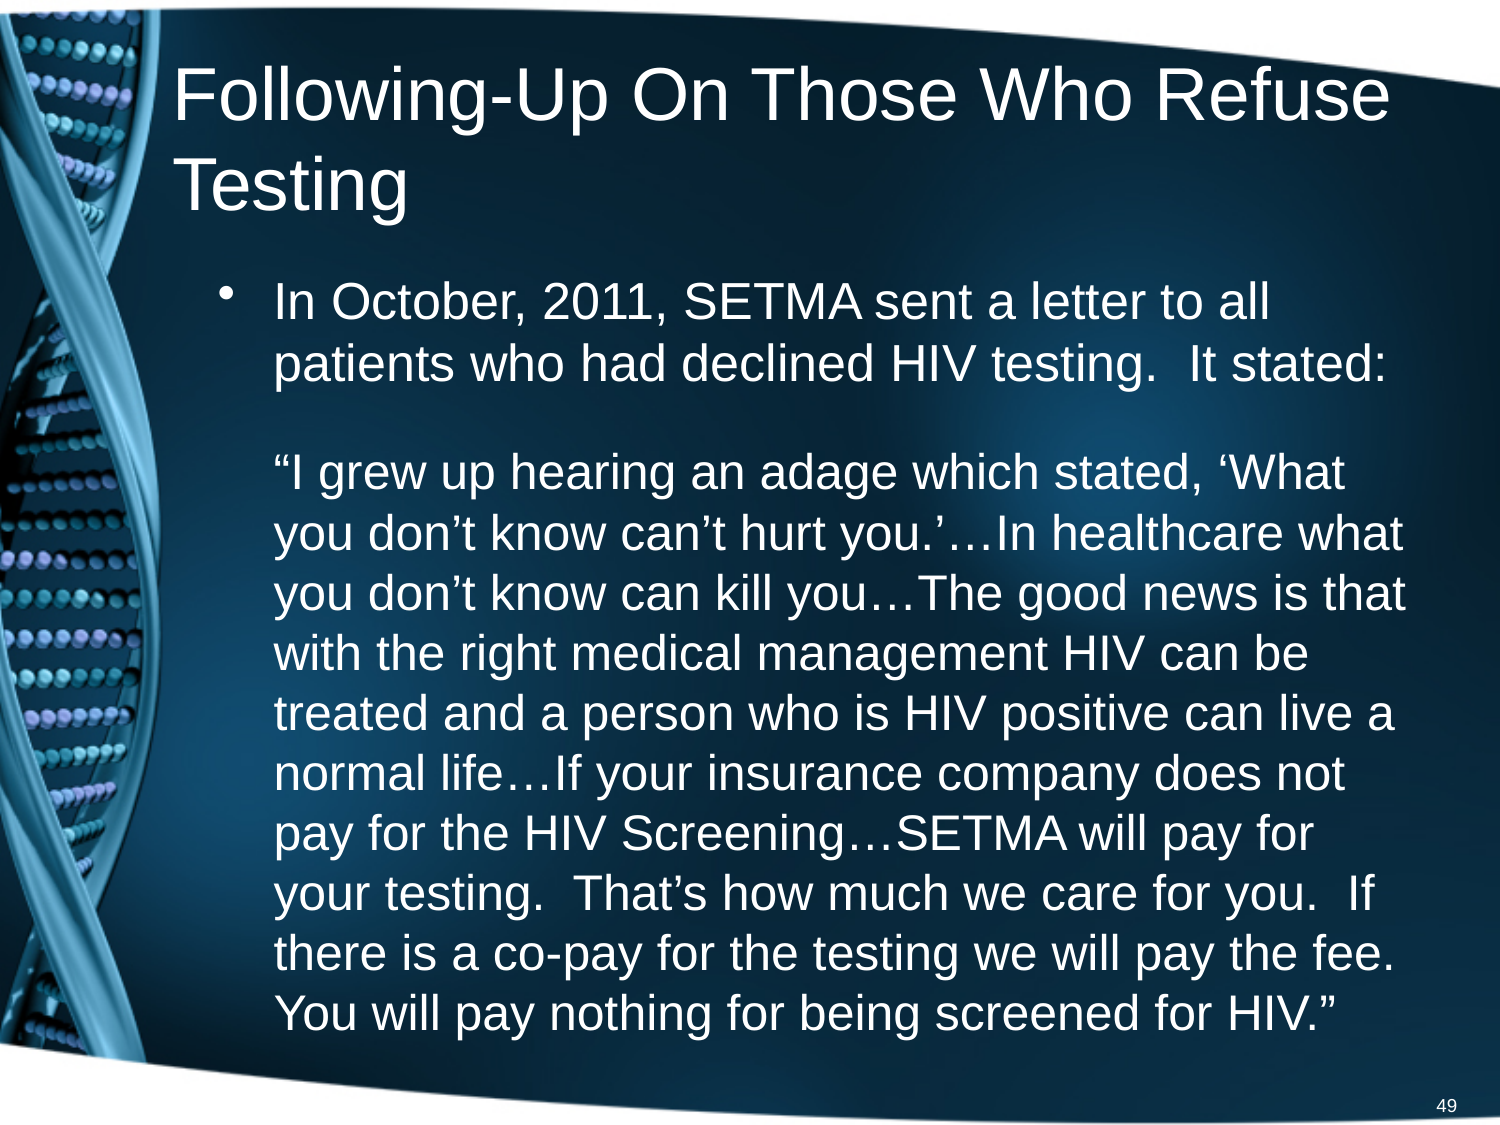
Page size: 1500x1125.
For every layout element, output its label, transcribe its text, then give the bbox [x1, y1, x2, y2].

picture [0, 0, 1500, 1125]
slide_number 49 [1159, 1086, 1473, 1125]
title Following-Up On Those Who Refuse Testing [157, 22, 1442, 249]
list In October, 2011, SETMA sent a letter to all patients who had declined HIV testing. It stated: “I grew up hearing an adage which stated, ‘What you don’t know can’t hurt you.’…In healthcare what you don’t know can kill you…The good news is that with the right medical management HIV can be treated and a person who is HIV positive can live a normal life…If your insurance company does not pay for the HIV Screening…SETMA will pay for your testing. That’s how much we care for you. If there is a co-pay for the testing we will pay the fee. You will pay nothing for being screened for HIV.” [202, 259, 1442, 1074]
